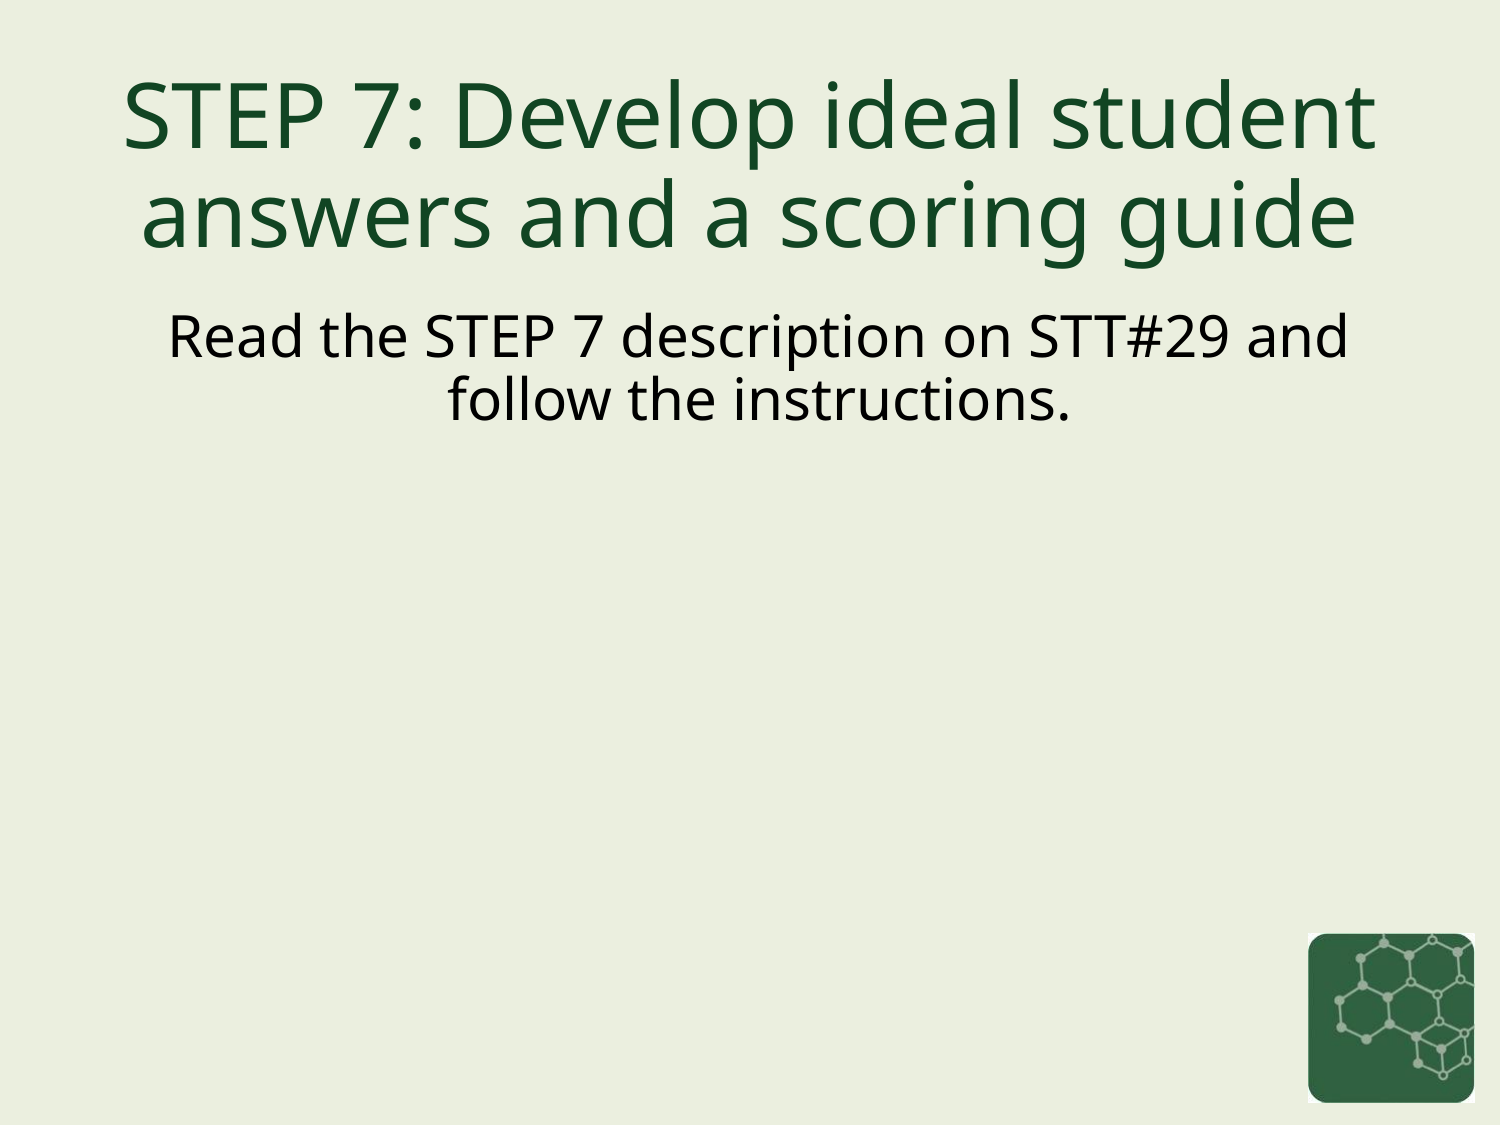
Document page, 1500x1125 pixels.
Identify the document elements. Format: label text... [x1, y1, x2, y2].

title STEP 7: Develop ideal student answers and a scoring guide [103, 59, 1397, 278]
picture [1308, 933, 1475, 1103]
list Read the STEP 7 description on STT#29 and follow the instructions. [103, 299, 1397, 1014]
